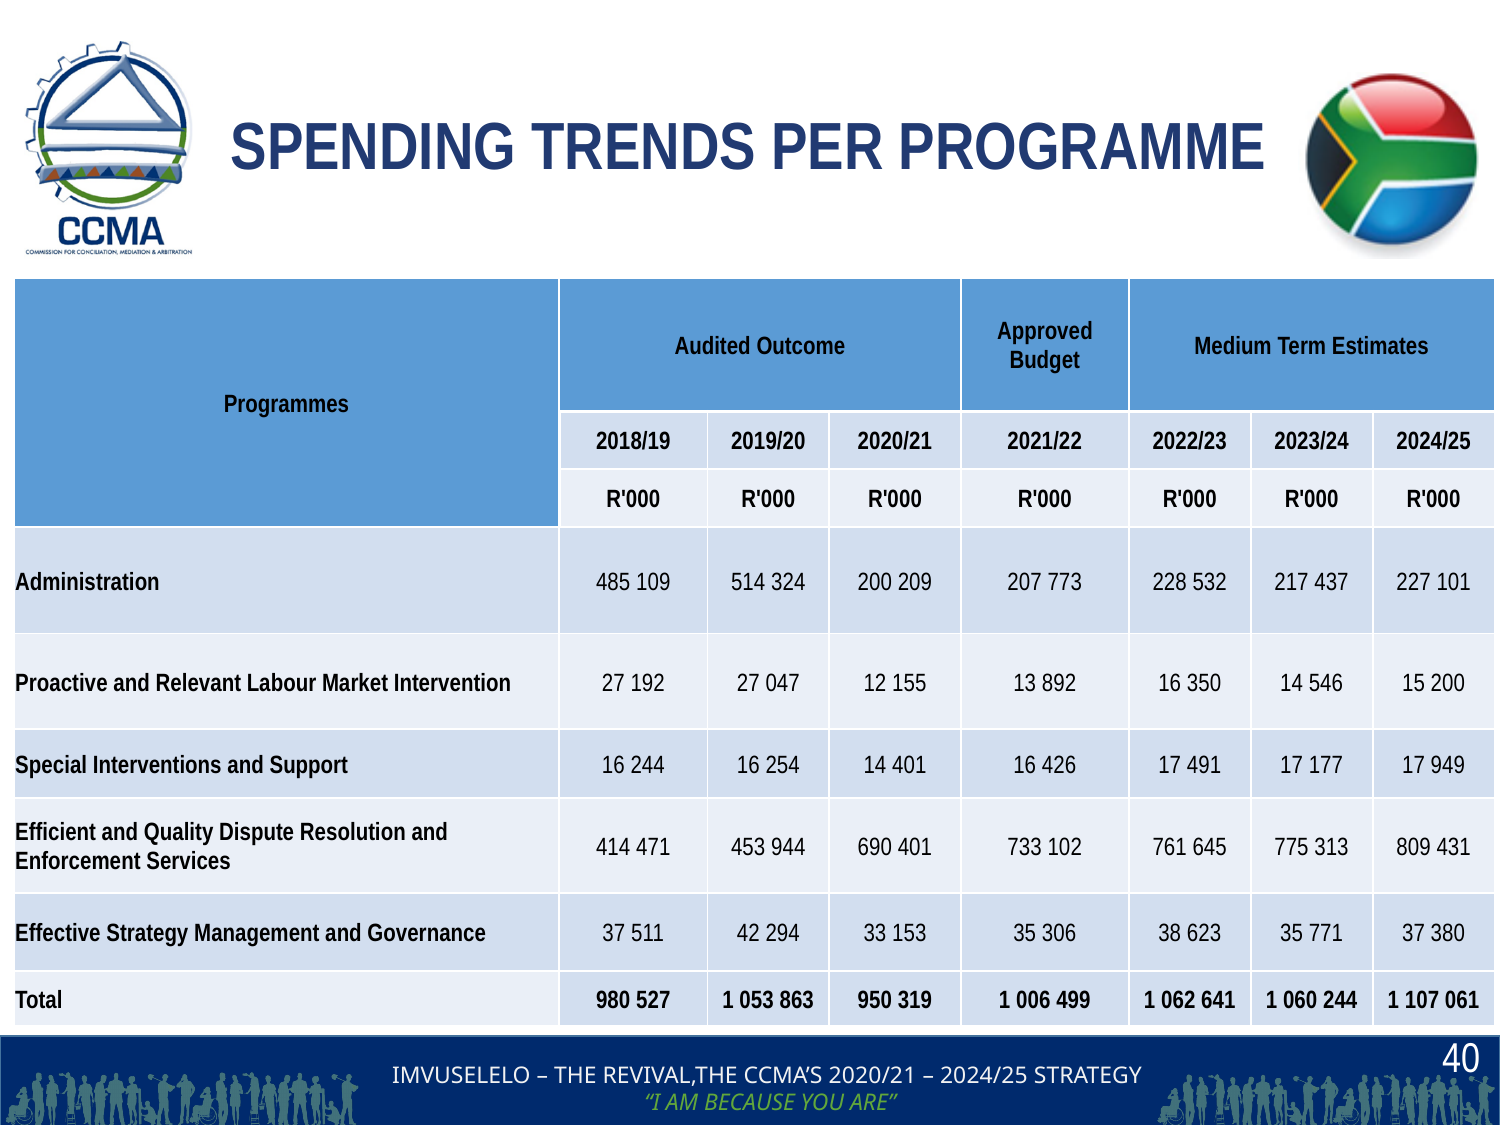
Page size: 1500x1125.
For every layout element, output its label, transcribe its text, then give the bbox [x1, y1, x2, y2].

table_cell 2020/21 [830, 413, 960, 468]
table_cell 16 426 [962, 730, 1128, 797]
table_cell 485 109 [560, 528, 707, 633]
table_cell R'000 [962, 470, 1128, 526]
table_cell 27 047 [708, 634, 828, 728]
table_cell 217 437 [1252, 528, 1372, 633]
table_cell 1 060 244 [1252, 972, 1372, 1025]
table_cell 12 155 [830, 634, 960, 728]
table_cell 414 471 [560, 799, 707, 892]
table_cell 37 511 [560, 894, 707, 970]
picture [1298, 72, 1485, 259]
table_cell 33 153 [830, 894, 960, 970]
picture [24, 41, 193, 259]
slide_number 40 [1157, 1027, 1495, 1087]
table_cell 14 546 [1252, 634, 1372, 728]
table_cell 16 244 [560, 730, 707, 797]
table_cell 690 401 [830, 799, 960, 892]
table_header Approved Budget [962, 279, 1128, 410]
table_cell 453 944 [708, 799, 828, 892]
table_cell R'000 [561, 470, 707, 526]
table_cell Total [15, 972, 558, 1025]
table_cell 2019/20 [708, 413, 828, 468]
table_cell 2024/25 [1374, 413, 1494, 468]
table_cell 1 053 863 [708, 972, 828, 1025]
table_cell 1 006 499 [962, 972, 1128, 1025]
table_cell 37 380 [1374, 894, 1494, 970]
table_cell R'000 [1374, 470, 1494, 526]
table_cell 980 527 [560, 972, 707, 1025]
table_cell Administration [15, 528, 558, 633]
table_cell 2022/23 [1130, 413, 1250, 468]
table_cell R'000 [708, 470, 828, 526]
table_cell 761 645 [1130, 799, 1250, 892]
table_cell 14 401 [830, 730, 960, 797]
table_cell R'000 [1252, 470, 1372, 526]
table_cell Efficient and Quality Dispute Resolution and Enforcement Services [15, 799, 558, 892]
table_cell 17 949 [1374, 730, 1494, 797]
table_cell 16 350 [1130, 634, 1250, 728]
table_cell 17 491 [1130, 730, 1250, 797]
table_cell 13 892 [962, 634, 1128, 728]
table_cell Effective Strategy Management and Governance [15, 894, 558, 970]
table_cell 950 319 [830, 972, 960, 1025]
table_cell 15 200 [1374, 634, 1494, 728]
title SPENDING TRENDS PER PROGRAMME [191, 59, 1307, 236]
table_cell 514 324 [708, 528, 828, 633]
table_cell 2018/19 [561, 413, 707, 468]
table_cell Special Interventions and Support [15, 730, 558, 797]
table_cell 17 177 [1252, 730, 1372, 797]
table_cell R'000 [1130, 470, 1250, 526]
table_header Audited Outcome [560, 279, 960, 410]
table_cell 16 254 [708, 730, 828, 797]
table_cell 35 771 [1252, 894, 1372, 970]
table_cell Proactive and Relevant Labour Market Intervention [15, 634, 558, 728]
table_cell 2023/24 [1252, 413, 1372, 468]
table_cell 1 107 061 [1374, 972, 1494, 1025]
table_header Medium Term Estimates [1130, 279, 1494, 410]
table_cell 38 623 [1130, 894, 1250, 970]
table_cell 1 062 641 [1130, 972, 1250, 1025]
table_cell 35 306 [962, 894, 1128, 970]
table_cell 775 313 [1252, 799, 1372, 892]
table_cell 2021/22 [962, 413, 1128, 468]
table_cell 200 209 [830, 528, 960, 633]
table_header Programmes [15, 279, 558, 526]
table_cell 42 294 [708, 894, 828, 970]
table_cell 809 431 [1374, 799, 1494, 892]
table_cell 207 773 [962, 528, 1128, 633]
table_cell R'000 [830, 470, 960, 526]
table_cell 227 101 [1374, 528, 1494, 633]
table_cell 27 192 [560, 634, 707, 728]
table_cell 733 102 [962, 799, 1128, 892]
table_cell 228 532 [1130, 528, 1250, 633]
